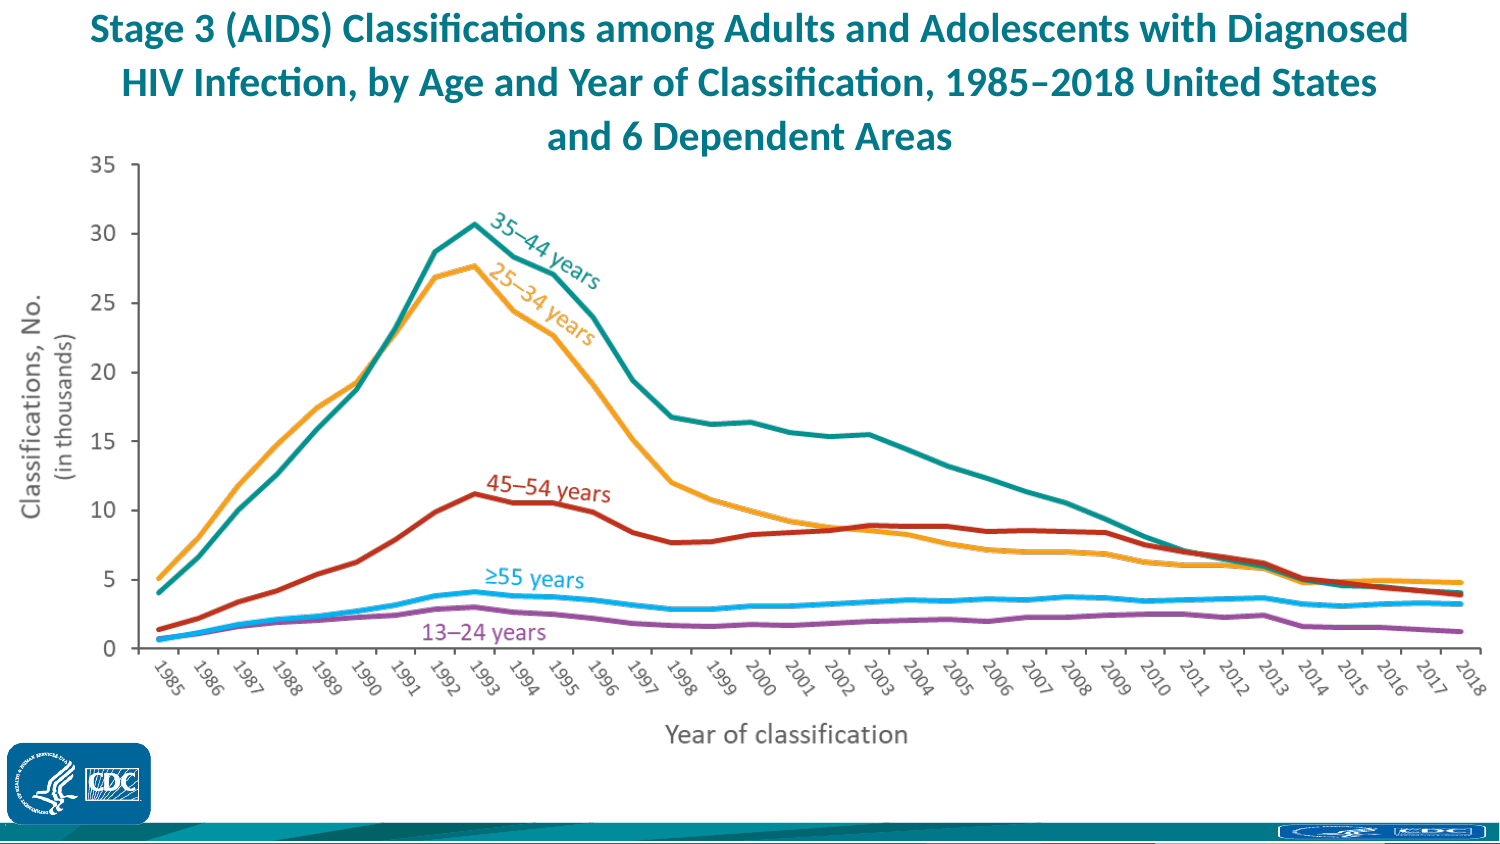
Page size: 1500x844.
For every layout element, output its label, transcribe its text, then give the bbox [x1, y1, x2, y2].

title Stage 3 (AIDS) Classifications among Adults and Adolescents with Diagnosed HIV Infection, by Age and Year of Classification, 1985–2018 United States and 6 Dependent Areas [75, 26, 1425, 144]
picture [0, 145, 1500, 826]
